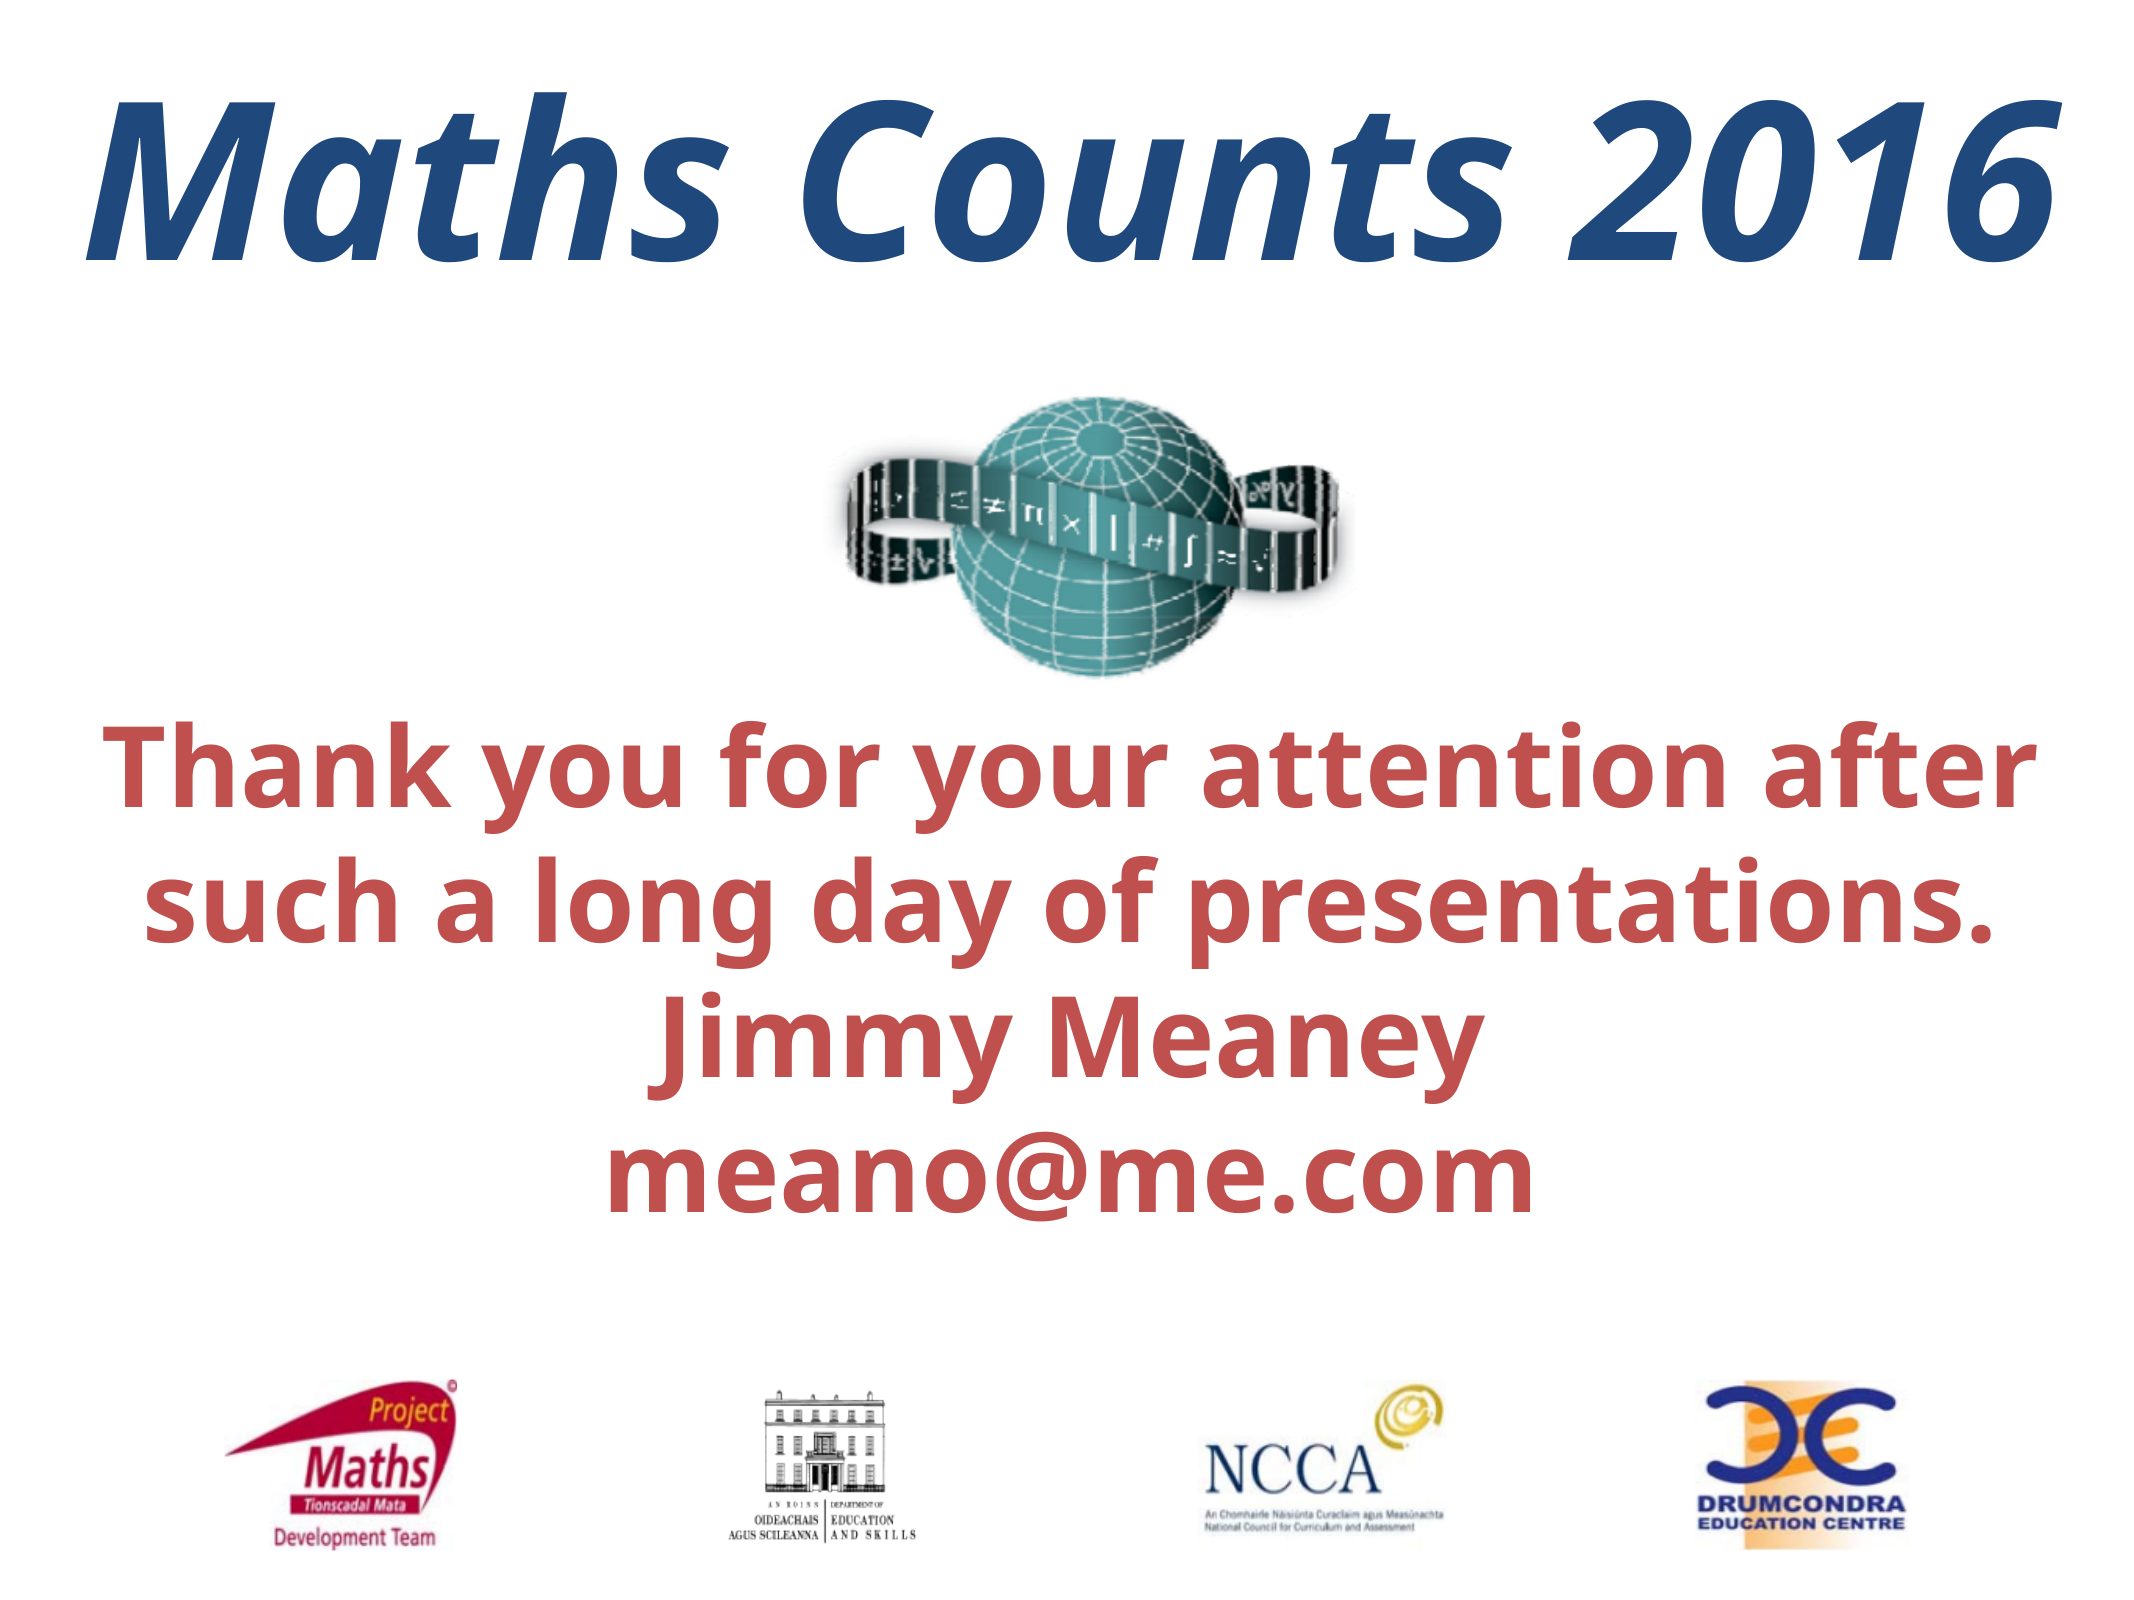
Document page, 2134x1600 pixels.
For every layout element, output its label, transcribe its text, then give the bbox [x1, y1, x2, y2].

picture [212, 1367, 1930, 1573]
text_box Maths Counts 2016 [65, 32, 2077, 312]
title Thank you for your attention after such a long day of presentations. Jimmy Meaney meano@me.com [79, 740, 2063, 1191]
picture [818, 386, 1356, 690]
